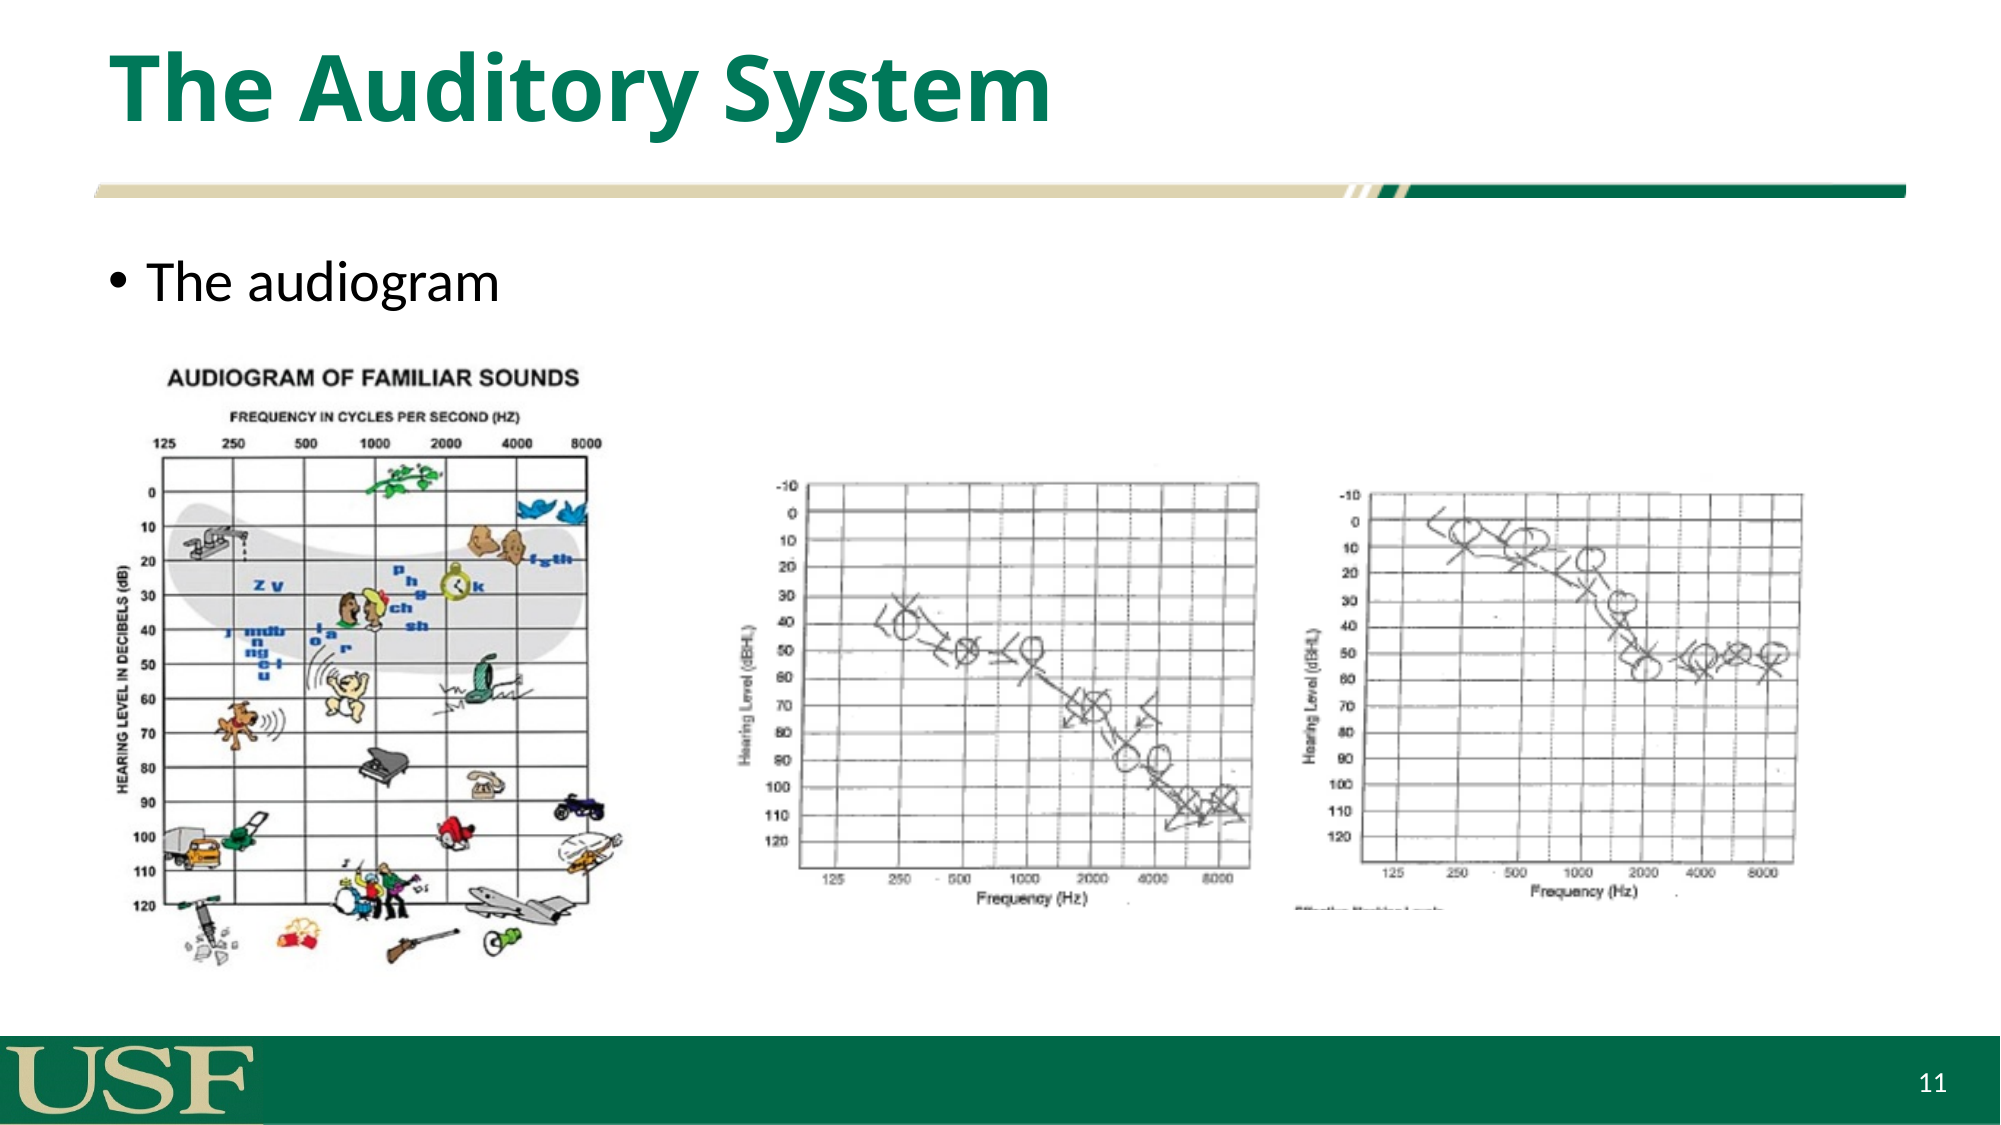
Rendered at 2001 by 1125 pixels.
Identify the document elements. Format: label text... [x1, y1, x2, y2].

picture [0, 1036, 2000, 1125]
picture [733, 463, 1267, 911]
picture [1292, 473, 1814, 910]
picture [93, 345, 655, 994]
list The audiogram [93, 243, 1907, 994]
title The Auditory System [93, 0, 1907, 183]
slide_number 11 [1512, 1050, 1963, 1111]
